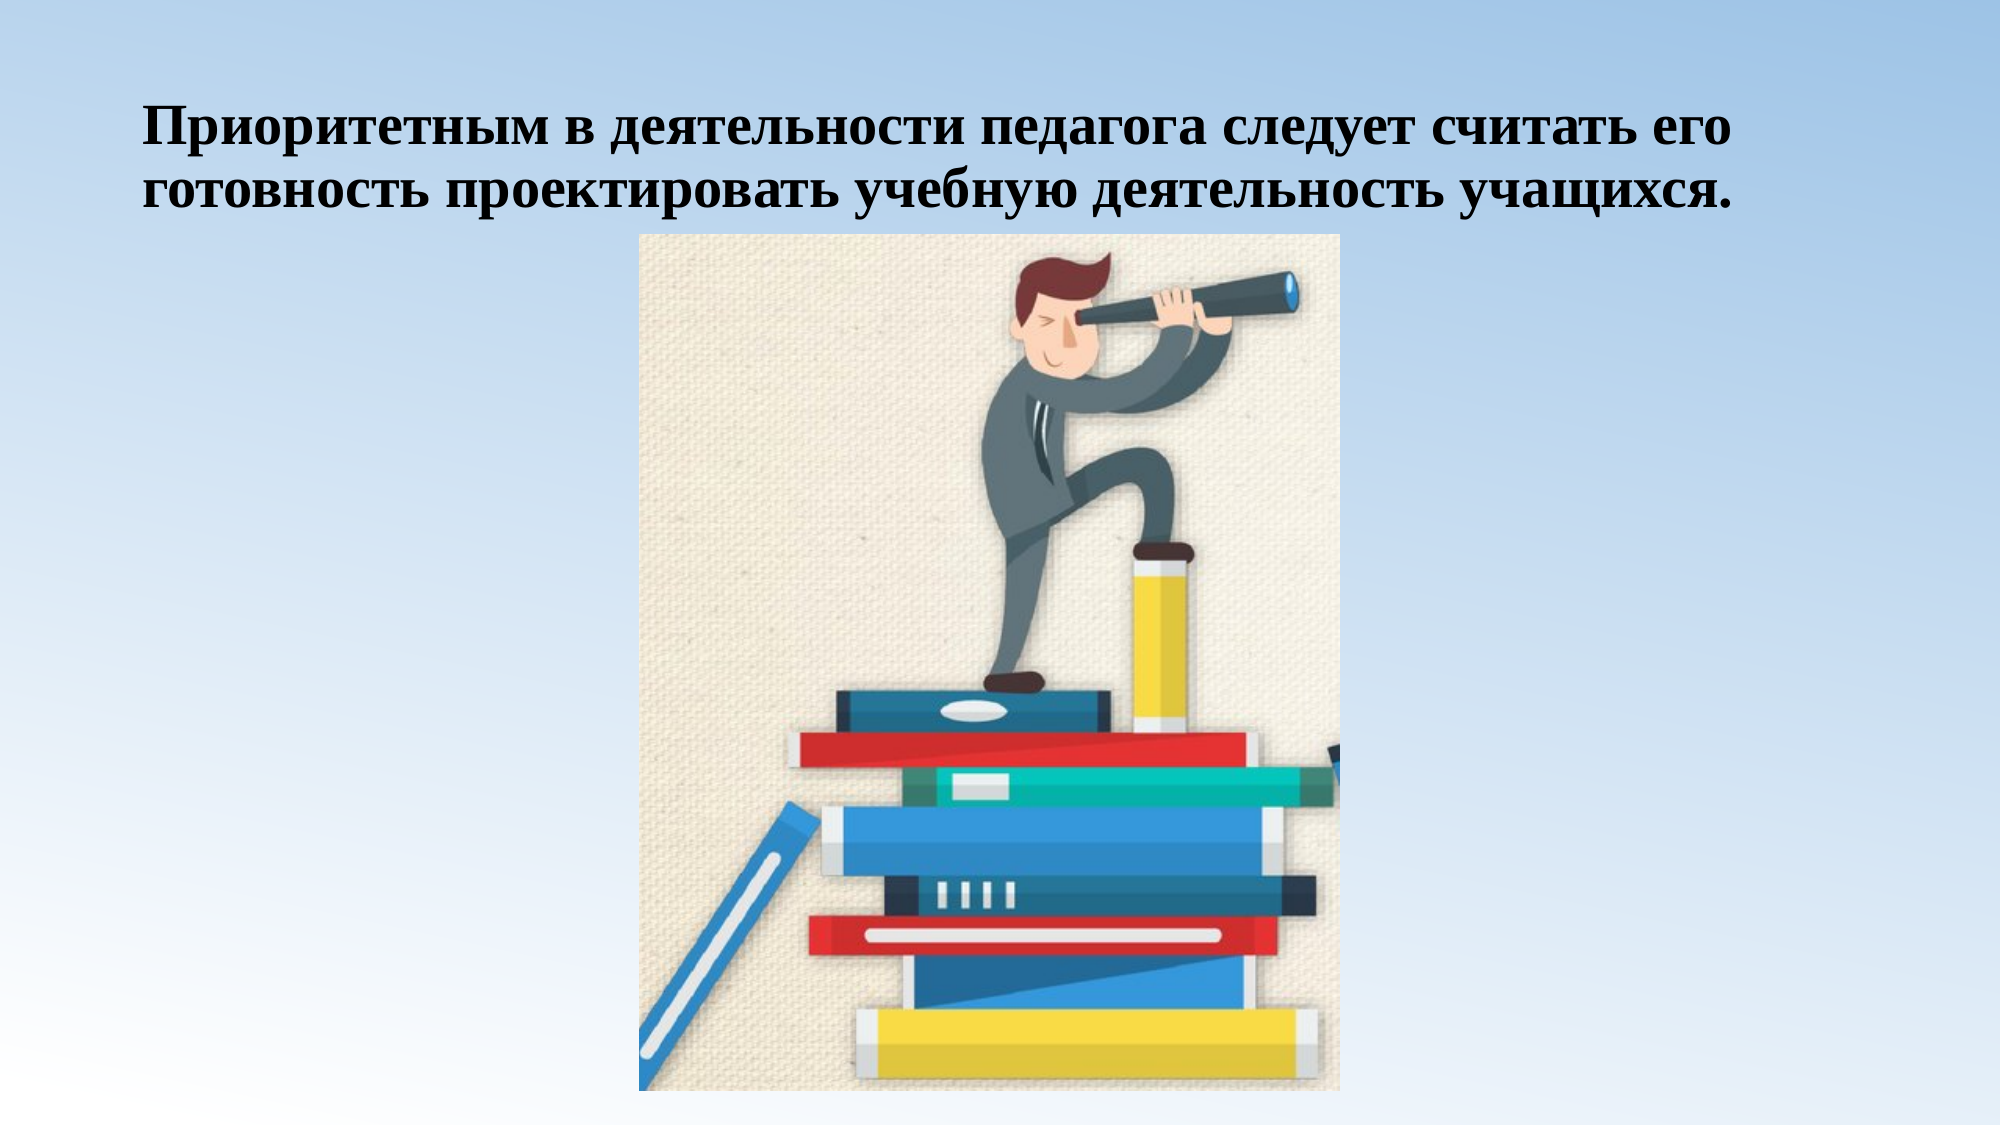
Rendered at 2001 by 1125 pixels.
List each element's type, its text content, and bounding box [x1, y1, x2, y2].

picture [639, 234, 1340, 1091]
list Приоритетным в деятельности педагога следует считать его готовность проектировать учебную деятельность учащихся. [127, 86, 1853, 801]
